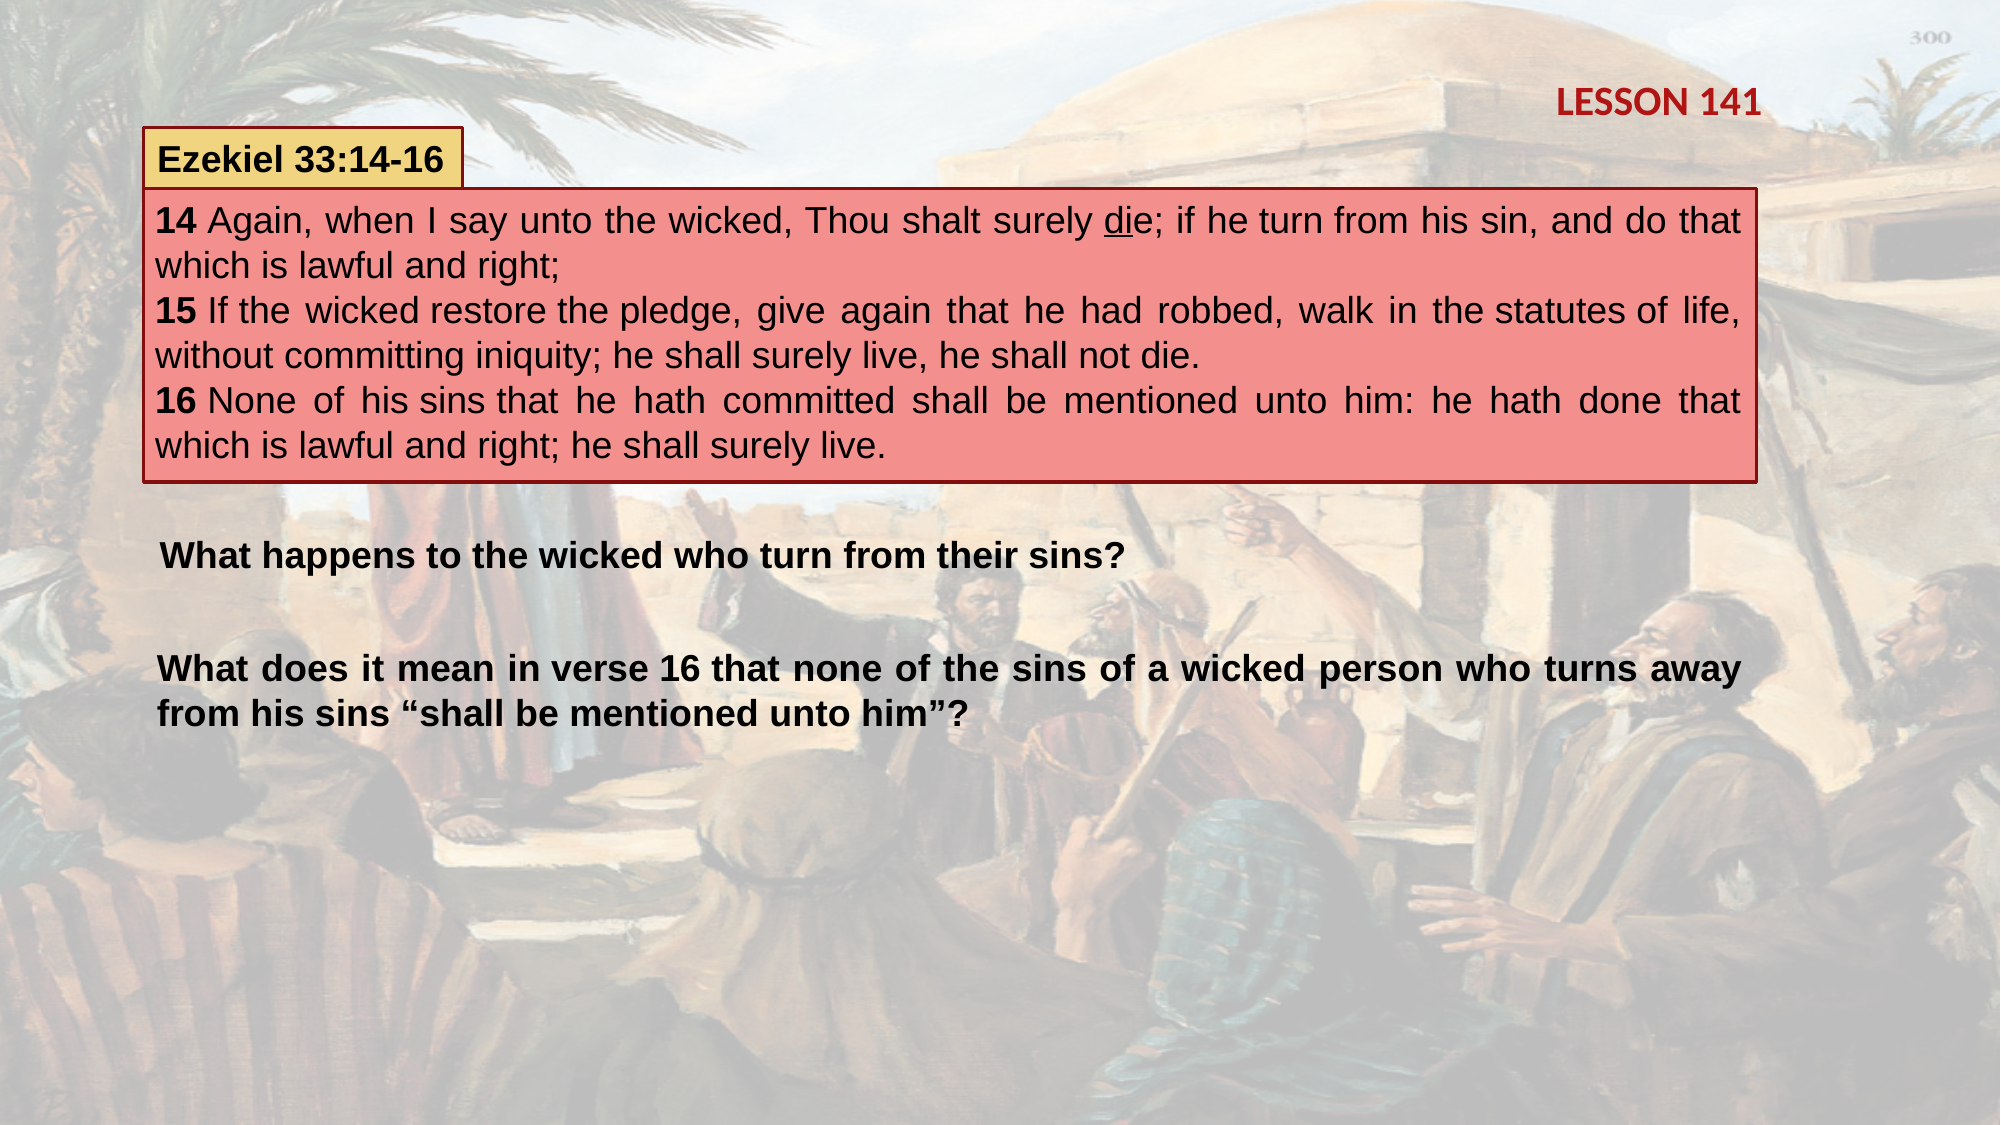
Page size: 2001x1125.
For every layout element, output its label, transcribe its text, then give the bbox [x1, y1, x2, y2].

text_box LESSON 141 [1541, 66, 1818, 190]
text_box Ezekiel 33:14-16 [142, 127, 460, 188]
text_box [142, 126, 464, 187]
text_box What does it mean in verse 16 that none of the sins of a wicked person who turns away from his sins “shall be mentioned unto him”? [142, 637, 1759, 742]
text_box [142, 190, 1758, 484]
text_box What happens to the wicked who turn from their sins? [144, 523, 1143, 583]
text_box 14 Again, when I say unto the wicked, Thou shalt surely die; if he turn from his sin, and do that which is lawful and right; 15 If the wicked restore the pledge, give again that he had robbed, walk in the statutes of life, without committing iniquity; he shall surely live, he shall not die. 16 None of his sins that he hath committed shall be mentioned unto him: he hath done that which is lawful and right; he shall surely live. [140, 188, 1757, 474]
